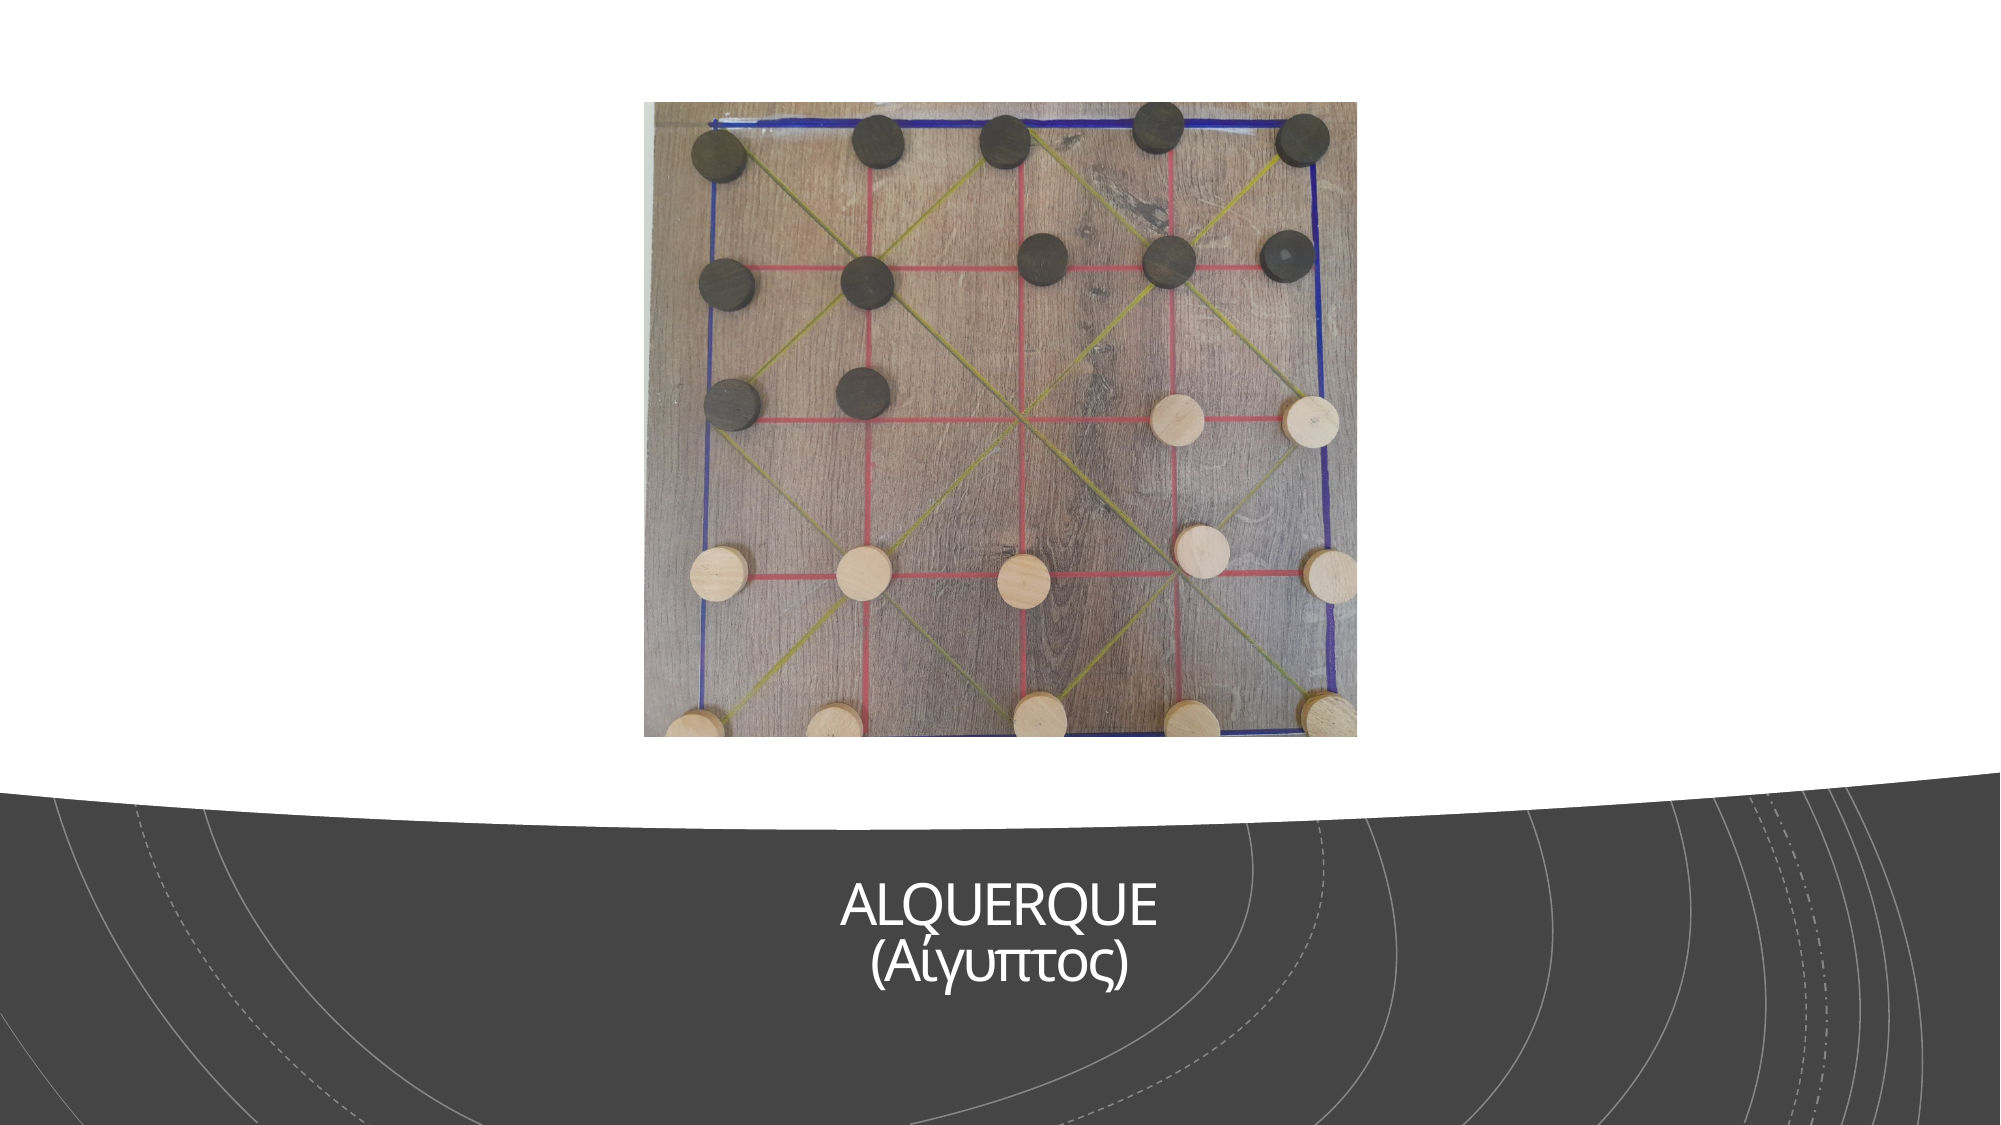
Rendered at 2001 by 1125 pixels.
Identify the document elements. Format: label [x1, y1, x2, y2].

text_box [0, 0, 2000, 1125]
picture [643, 102, 1358, 737]
